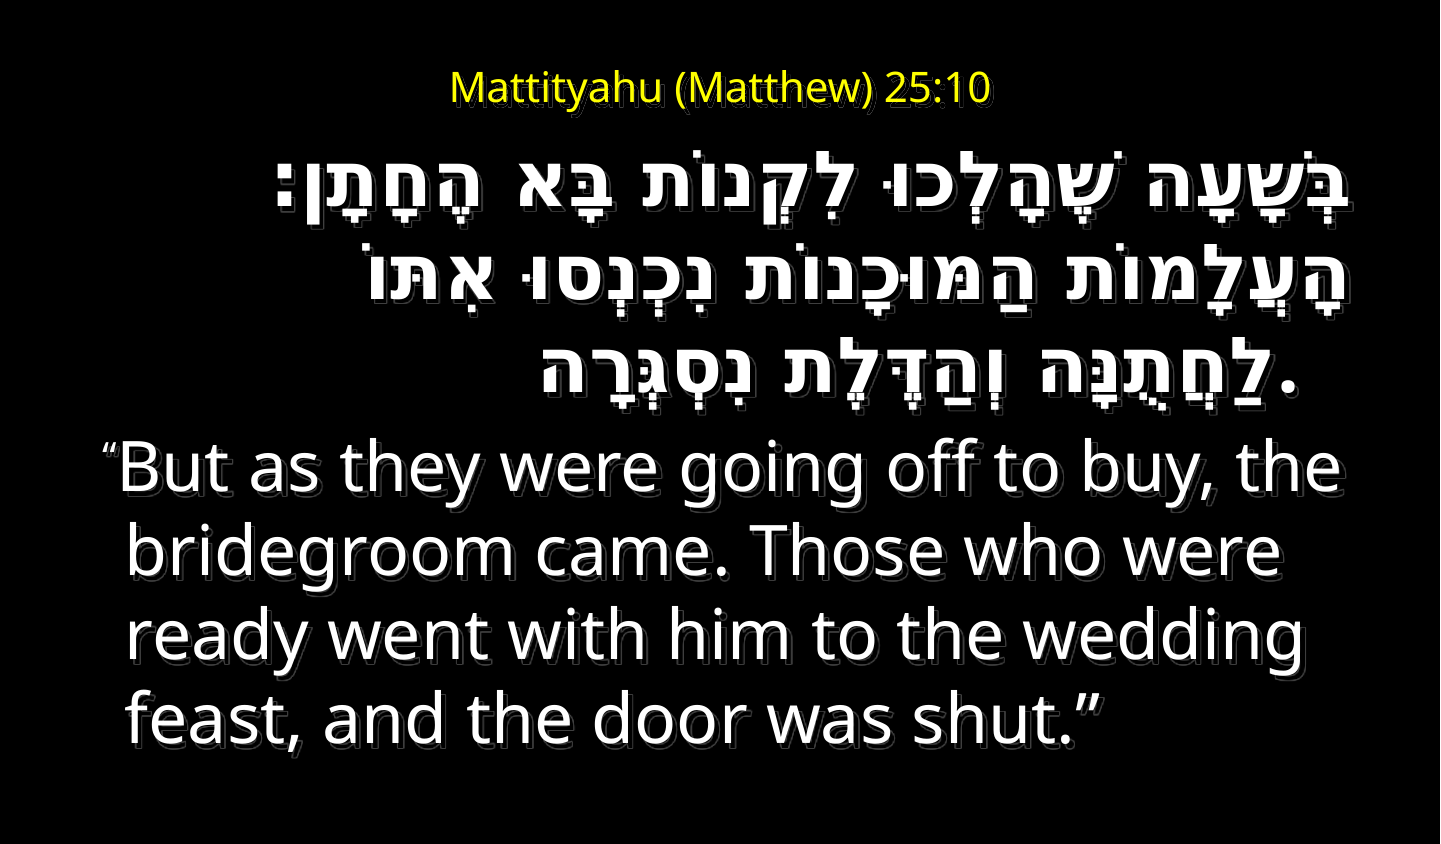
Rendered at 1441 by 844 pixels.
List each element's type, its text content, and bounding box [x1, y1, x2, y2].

title Mattityahu (Matthew) 25:10 [153, 52, 1288, 120]
list בְּשָׁעָה שֶׁהָלְכוּ לִקְנוֹת בָּא הֶחָתָן: הָעֲלָמוֹת הַמּוּכָנוֹת נִכְנְסוּ אִתּוֹ לַחֲתֻנָּה וְהַדֶּלֶת נִסְגְּרָה. “But as they were going off to buy, the bridegroom came. Those who were ready went with him to the wedding feast, and the door was shut.” [71, 122, 1369, 844]
